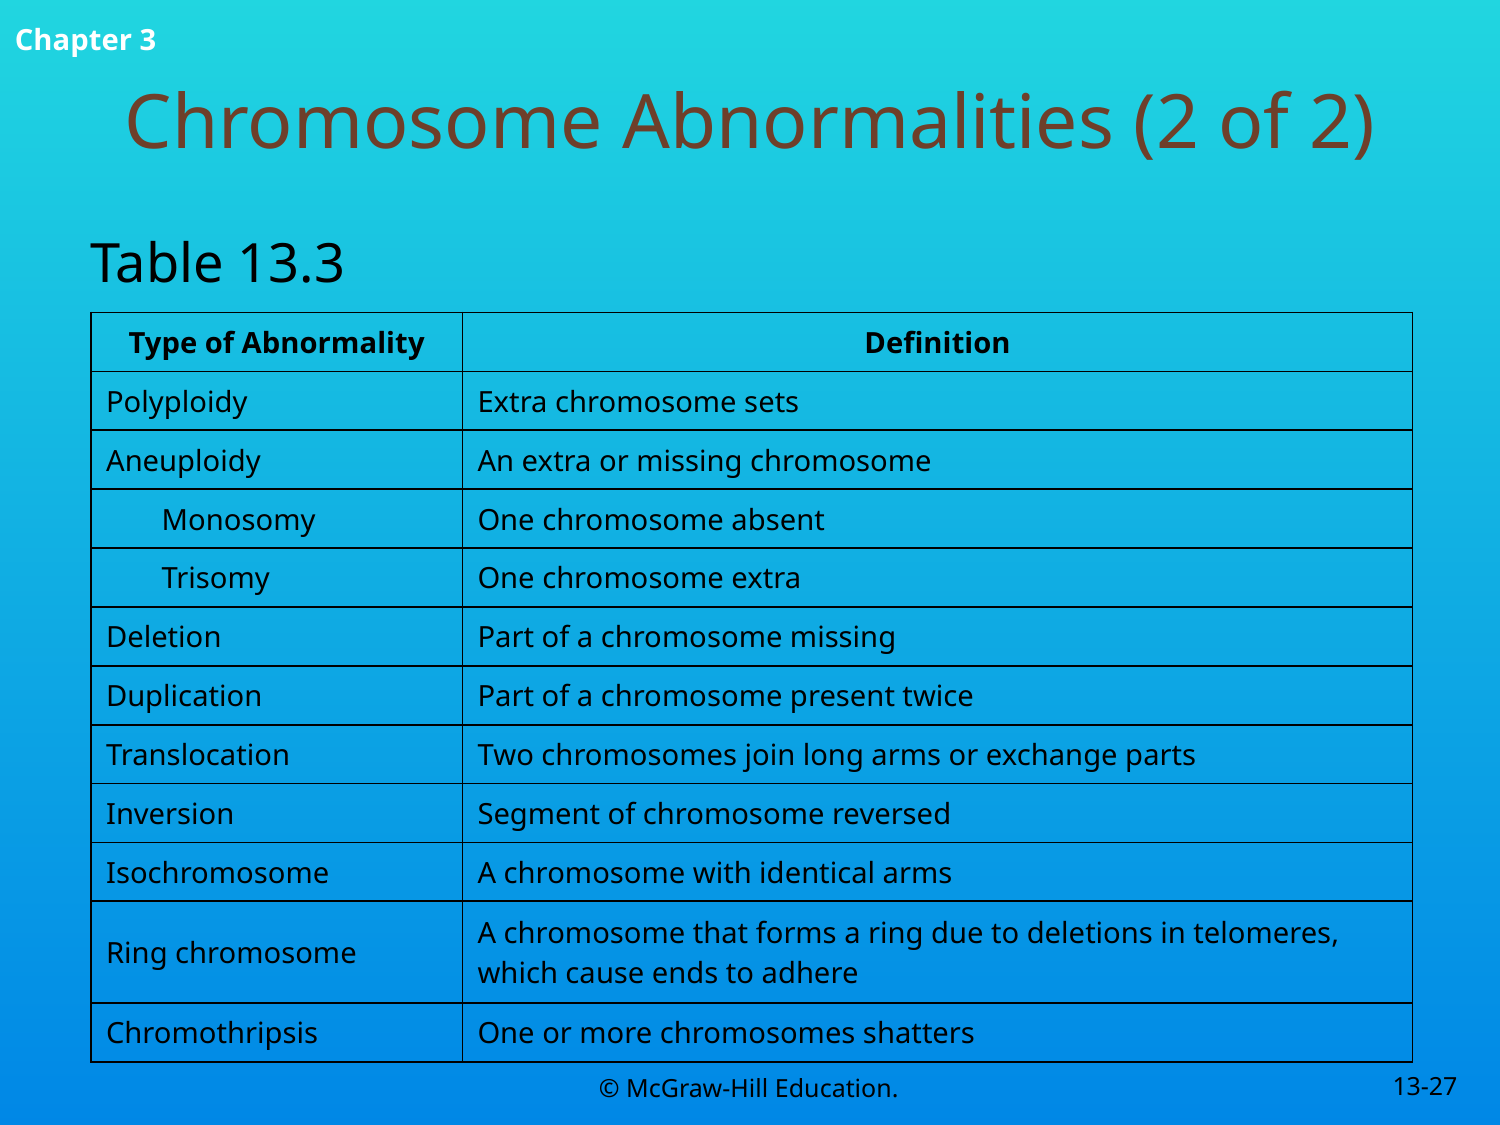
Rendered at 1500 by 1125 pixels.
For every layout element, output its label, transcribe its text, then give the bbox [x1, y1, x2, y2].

table_cell Extra chromosome sets [463, 372, 1412, 429]
table_cell One chromosome extra [463, 549, 1412, 606]
title Chromosome Abnormalities (2 of 2) [25, 24, 1475, 213]
table_cell An extra or missing chromosome [463, 431, 1412, 488]
table_cell Two chromosomes join long arms or exchange parts [463, 726, 1412, 783]
table_header Definition [463, 313, 1412, 371]
table_cell Ring chromosome [92, 902, 462, 1002]
table_cell Segment of chromosome reversed [463, 784, 1412, 842]
table_cell One or more chromosomes shatters [463, 1004, 1412, 1061]
table_cell Part of a chromosome present twice [463, 667, 1412, 724]
table_cell Deletion [92, 608, 462, 665]
table_cell Duplication [92, 667, 462, 724]
table_cell Part of a chromosome missing [463, 608, 1412, 665]
table_header Type of Abnormality [92, 313, 462, 371]
table_cell Isochromosome [92, 843, 462, 900]
table_cell One chromosome absent [463, 490, 1412, 547]
table_cell Translocation [92, 726, 462, 783]
table_cell Inversion [92, 784, 462, 842]
table_cell Monosomy [92, 490, 462, 547]
table_cell A chromosome with identical arms [463, 843, 1412, 900]
table_cell Trisomy [92, 549, 462, 606]
table_cell Chromothripsis [92, 1004, 462, 1061]
table_cell Polyploidy [92, 372, 462, 429]
table_cell Aneuploidy [92, 431, 462, 488]
table_cell A chromosome that forms a ring due to deletions in telomeres, which cause ends to adhere [463, 902, 1412, 1002]
list Table 13.3 [75, 221, 1425, 300]
